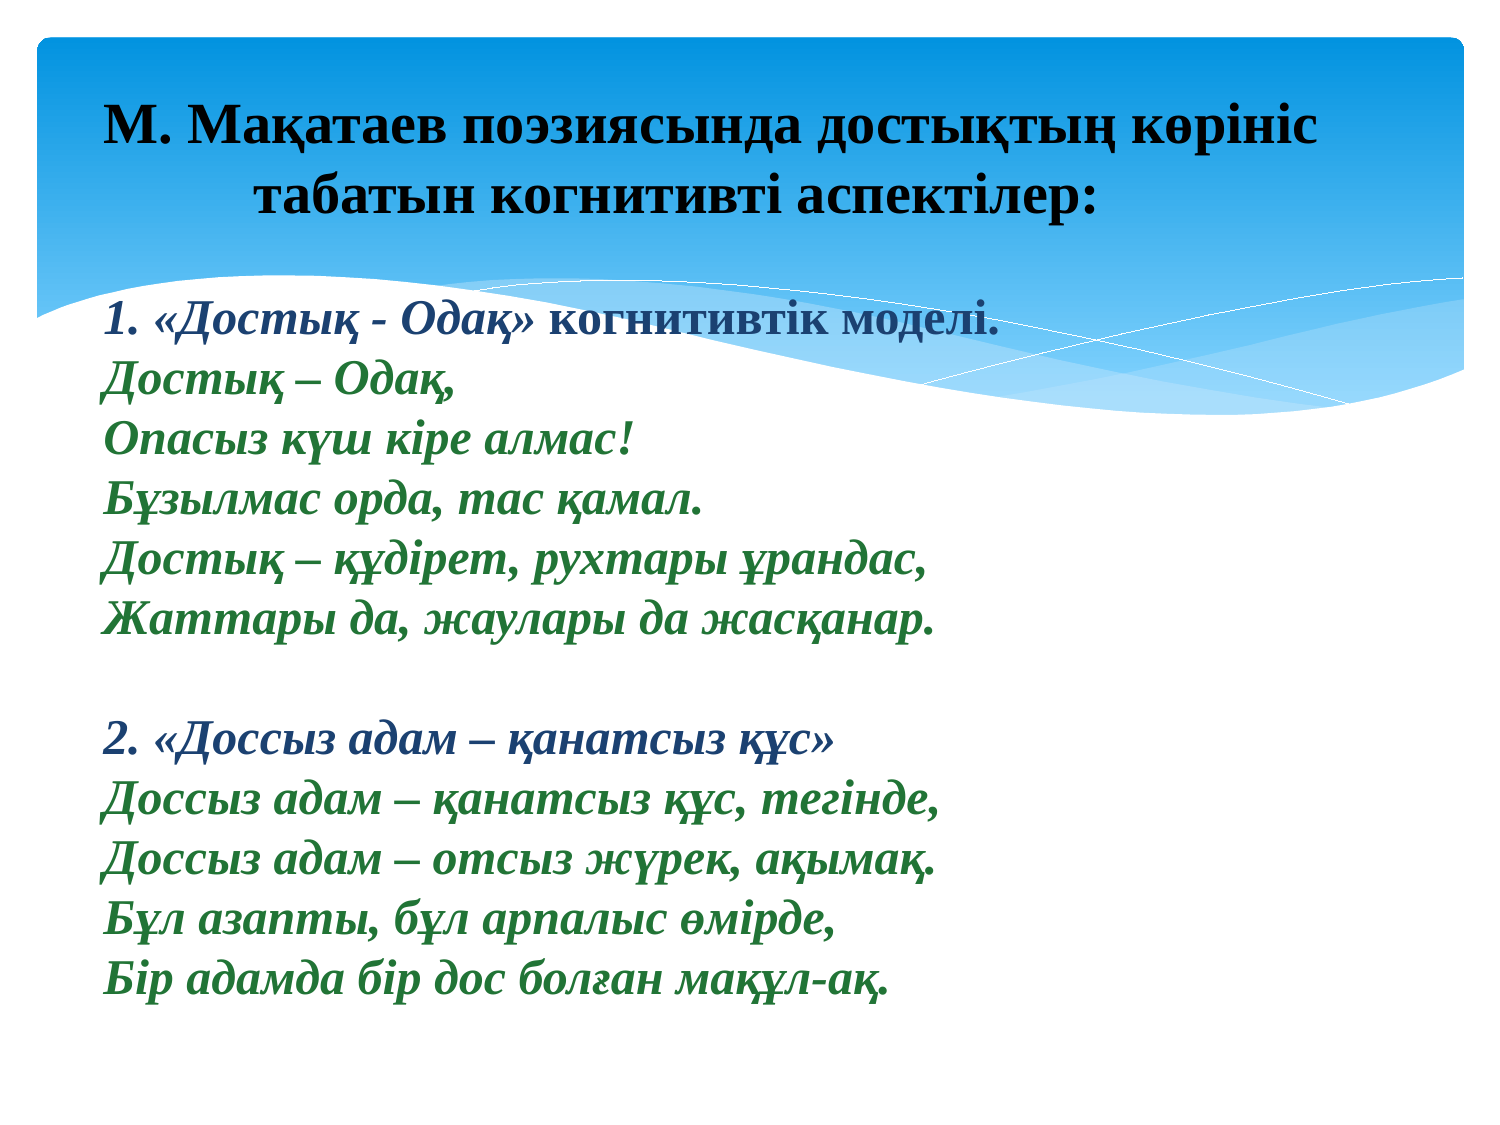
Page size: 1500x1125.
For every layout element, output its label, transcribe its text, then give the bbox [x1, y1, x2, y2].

text_box М. Мақатаев поэзиясында достықтың көрініс табатын когнитивті аспектілер: [88, 78, 1365, 233]
text_box 1. «Достық - Одақ» когнитивтік моделі. Достық – Одақ, Опасыз күш кіре алмас! Бұзылмас орда, тас қамал. Достық – құдірет, рухтары ұрандас, Жаттары да, жаулары да жасқанар. 2. «Доссыз адам – қанатсыз құс» Доссыз адам – қанатсыз құс, тегінде, Доссыз адам – отсыз жүрек, ақымақ. Бұл азапты, бұл арпалыс өмірде, Бір адамда бір дос болған мақұл-ақ. [88, 276, 1188, 1057]
